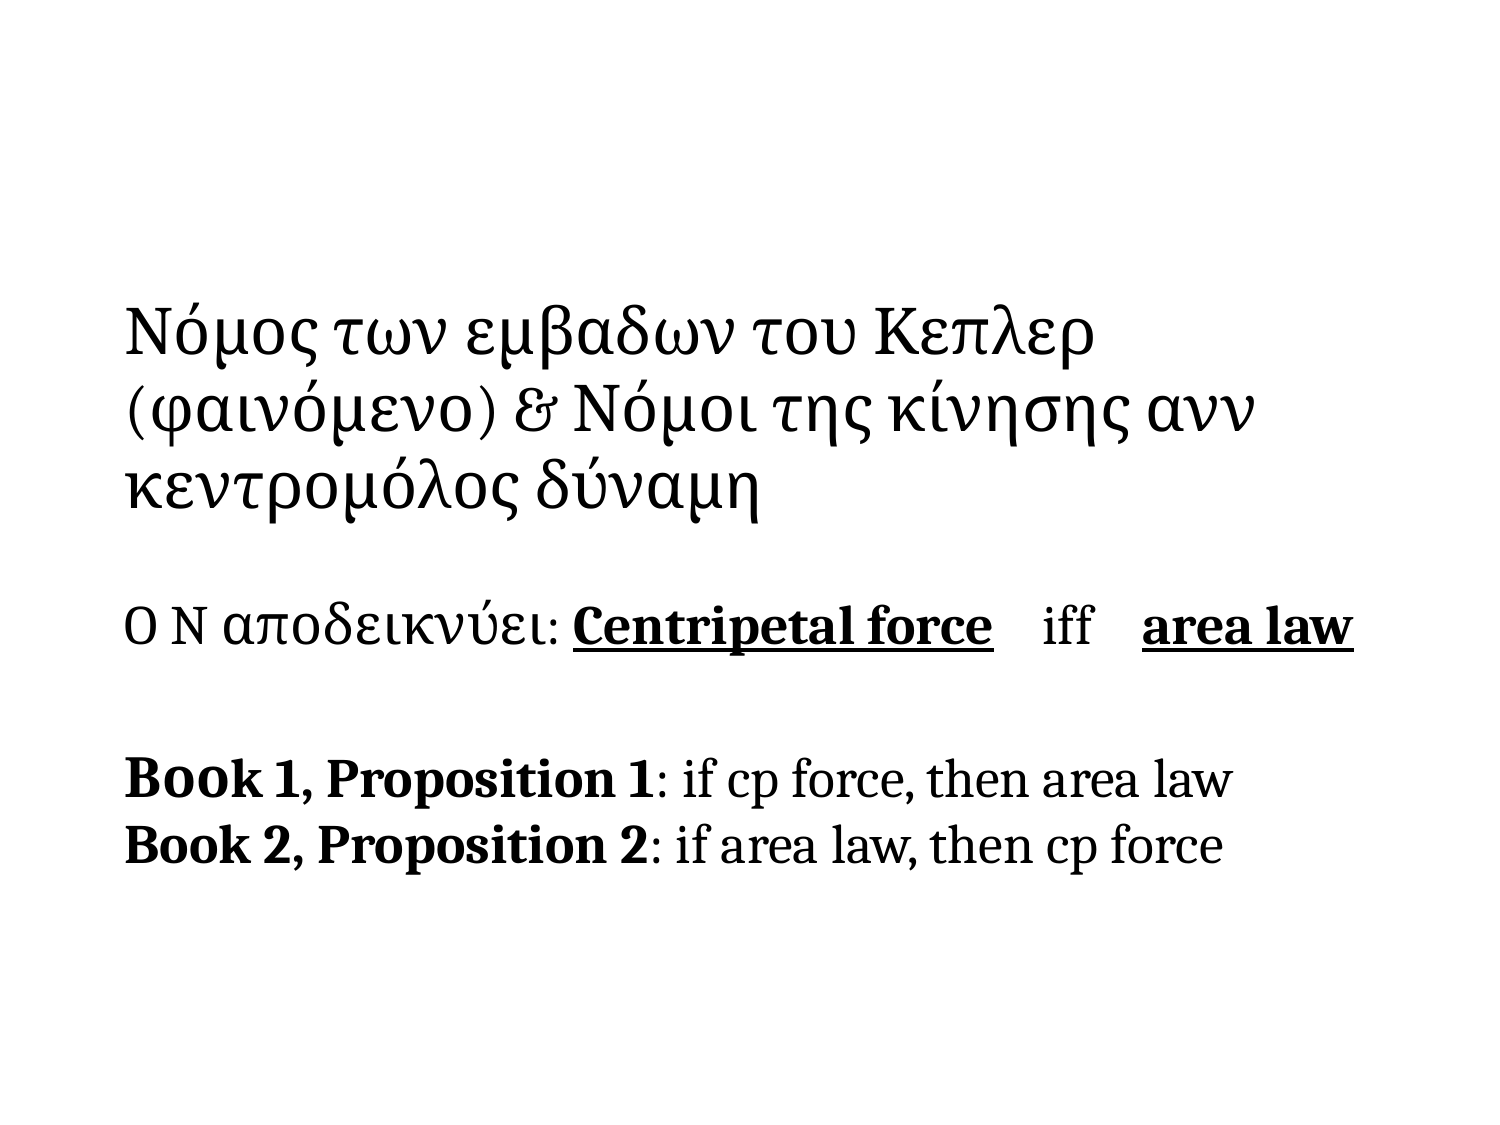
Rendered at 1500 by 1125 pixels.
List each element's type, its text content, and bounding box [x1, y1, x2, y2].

list Νόμος των εμβαδων του Κεπλερ (φαινόμενο) & Νόμοι της κίνησης ανν κεντρομόλος δύναμη O N αποδεικνύει: Centripetal force iff area law Βοοk 1, Proposition 1: if cp force, then area law Book 2, Proposition 2: if area law, then cp force [109, 282, 1391, 1076]
